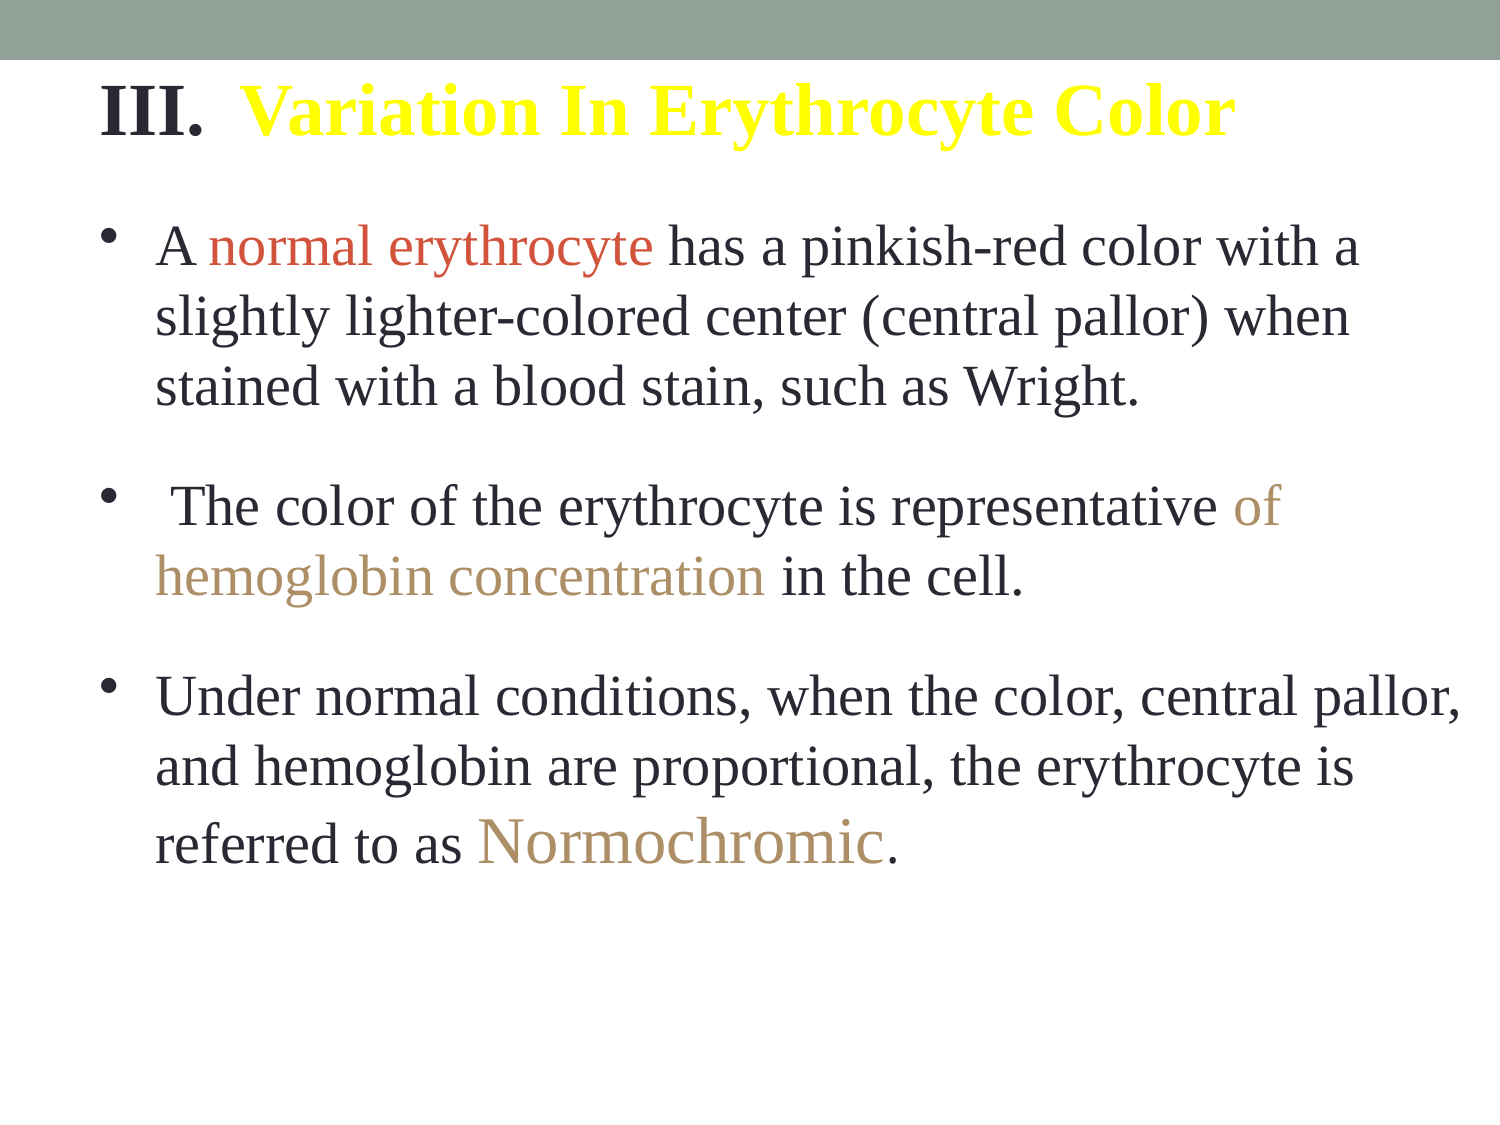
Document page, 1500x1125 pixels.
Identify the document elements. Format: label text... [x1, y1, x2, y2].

text_box Variation In Erythrocyte Color [84, 52, 1477, 180]
text_box A normal erythrocyte has a pinkish-red color with a slightly lighter-colored center (central pallor) when stained with a blood stain, such as Wright. The color of the erythrocyte is representative of hemoglobin concentration in the cell. Under normal conditions, when the color, central pallor, and hemoglobin are proportional, the erythrocyte is referred to as Normochromic. [84, 199, 1500, 1043]
